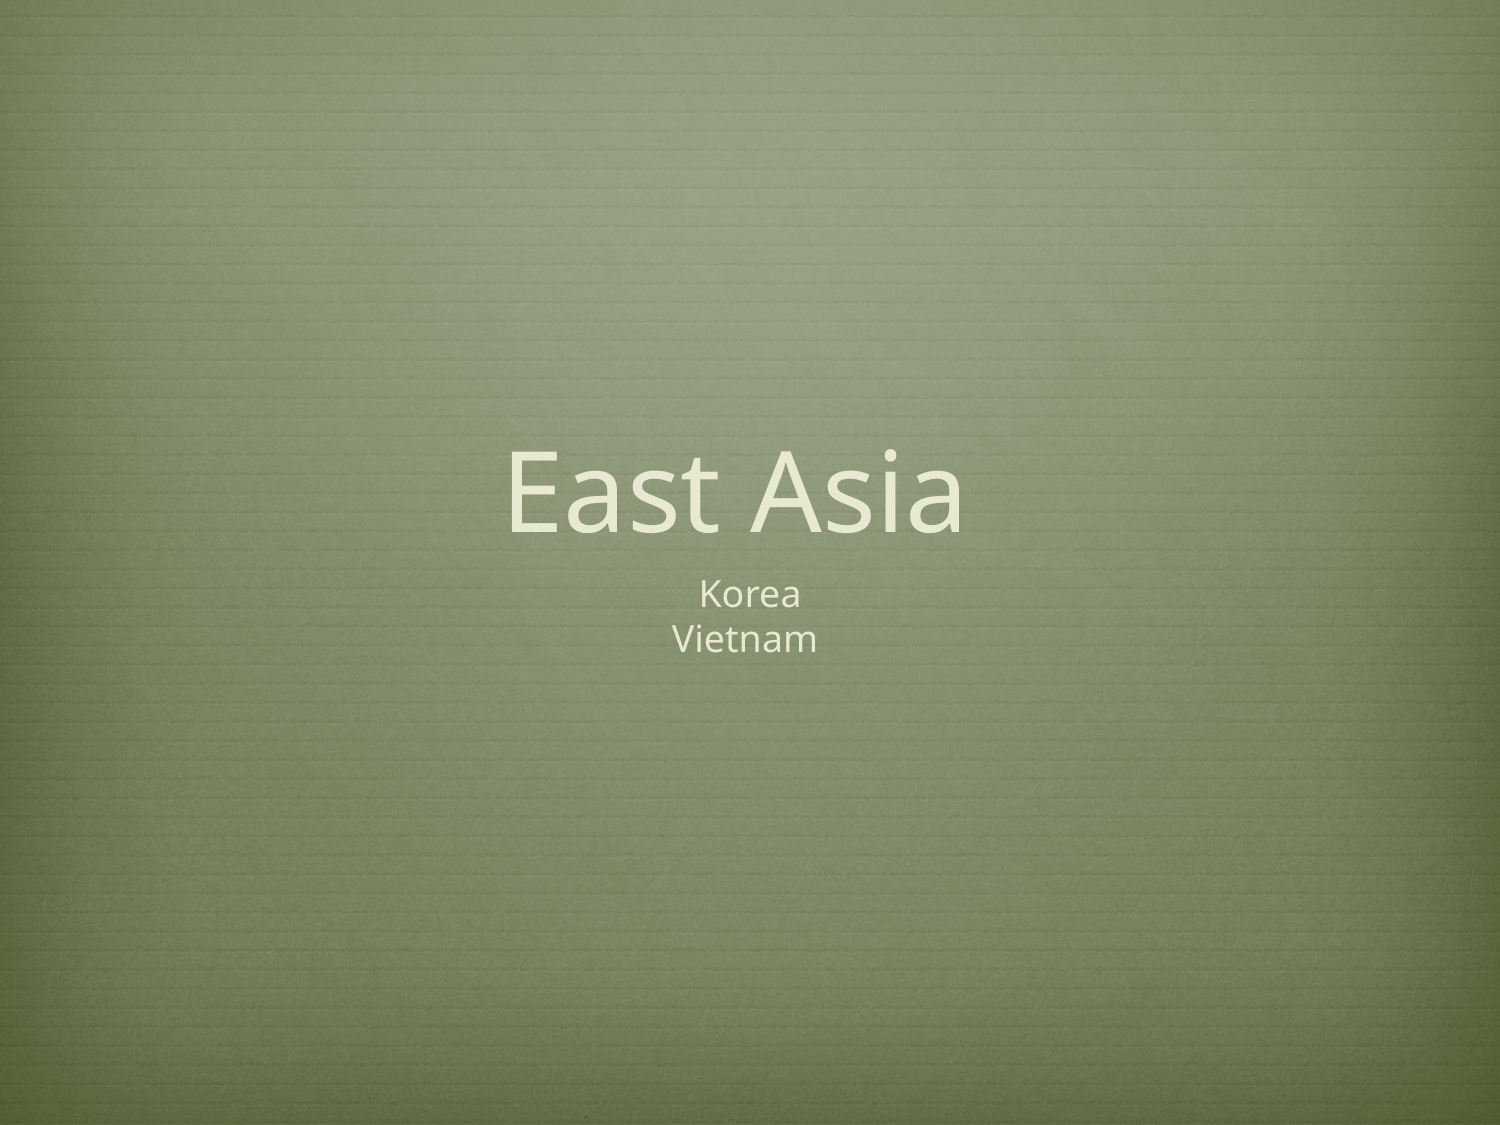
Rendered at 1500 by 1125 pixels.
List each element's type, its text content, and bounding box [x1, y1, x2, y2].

title East Asia [80, 412, 1420, 562]
list Korea Vietnam [80, 562, 1420, 678]
